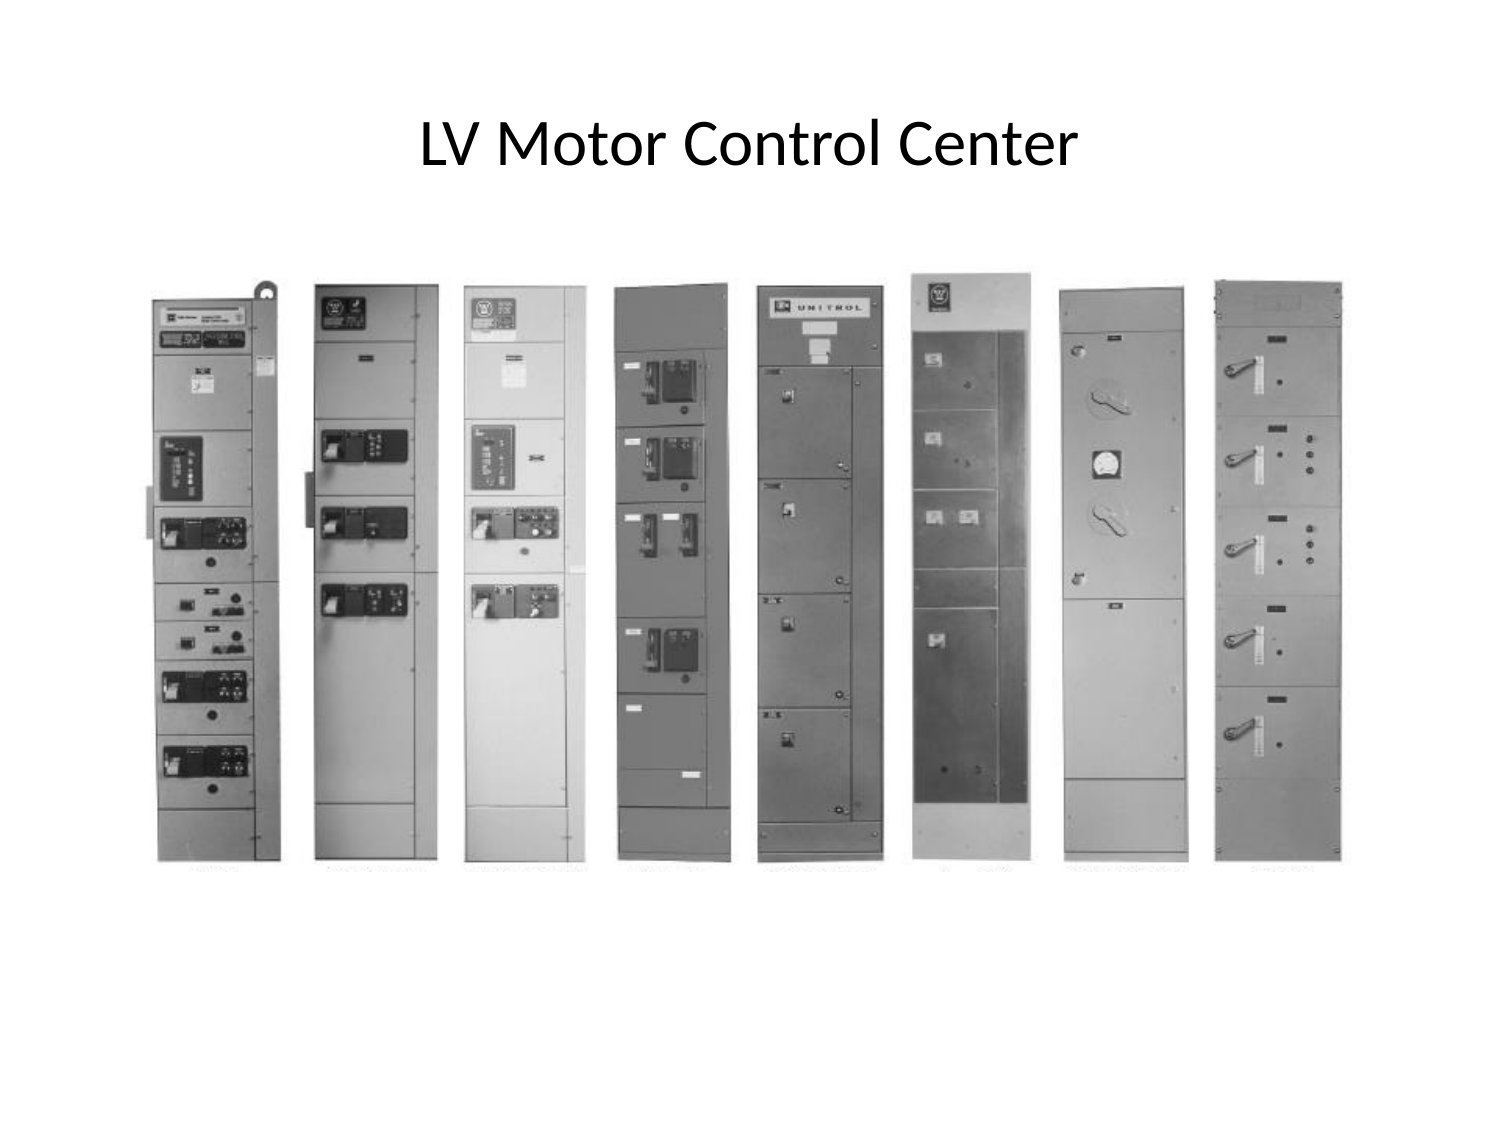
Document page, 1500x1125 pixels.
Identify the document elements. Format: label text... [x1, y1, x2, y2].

title LV Motor Control Center [75, 45, 1425, 233]
picture [113, 252, 1387, 873]
